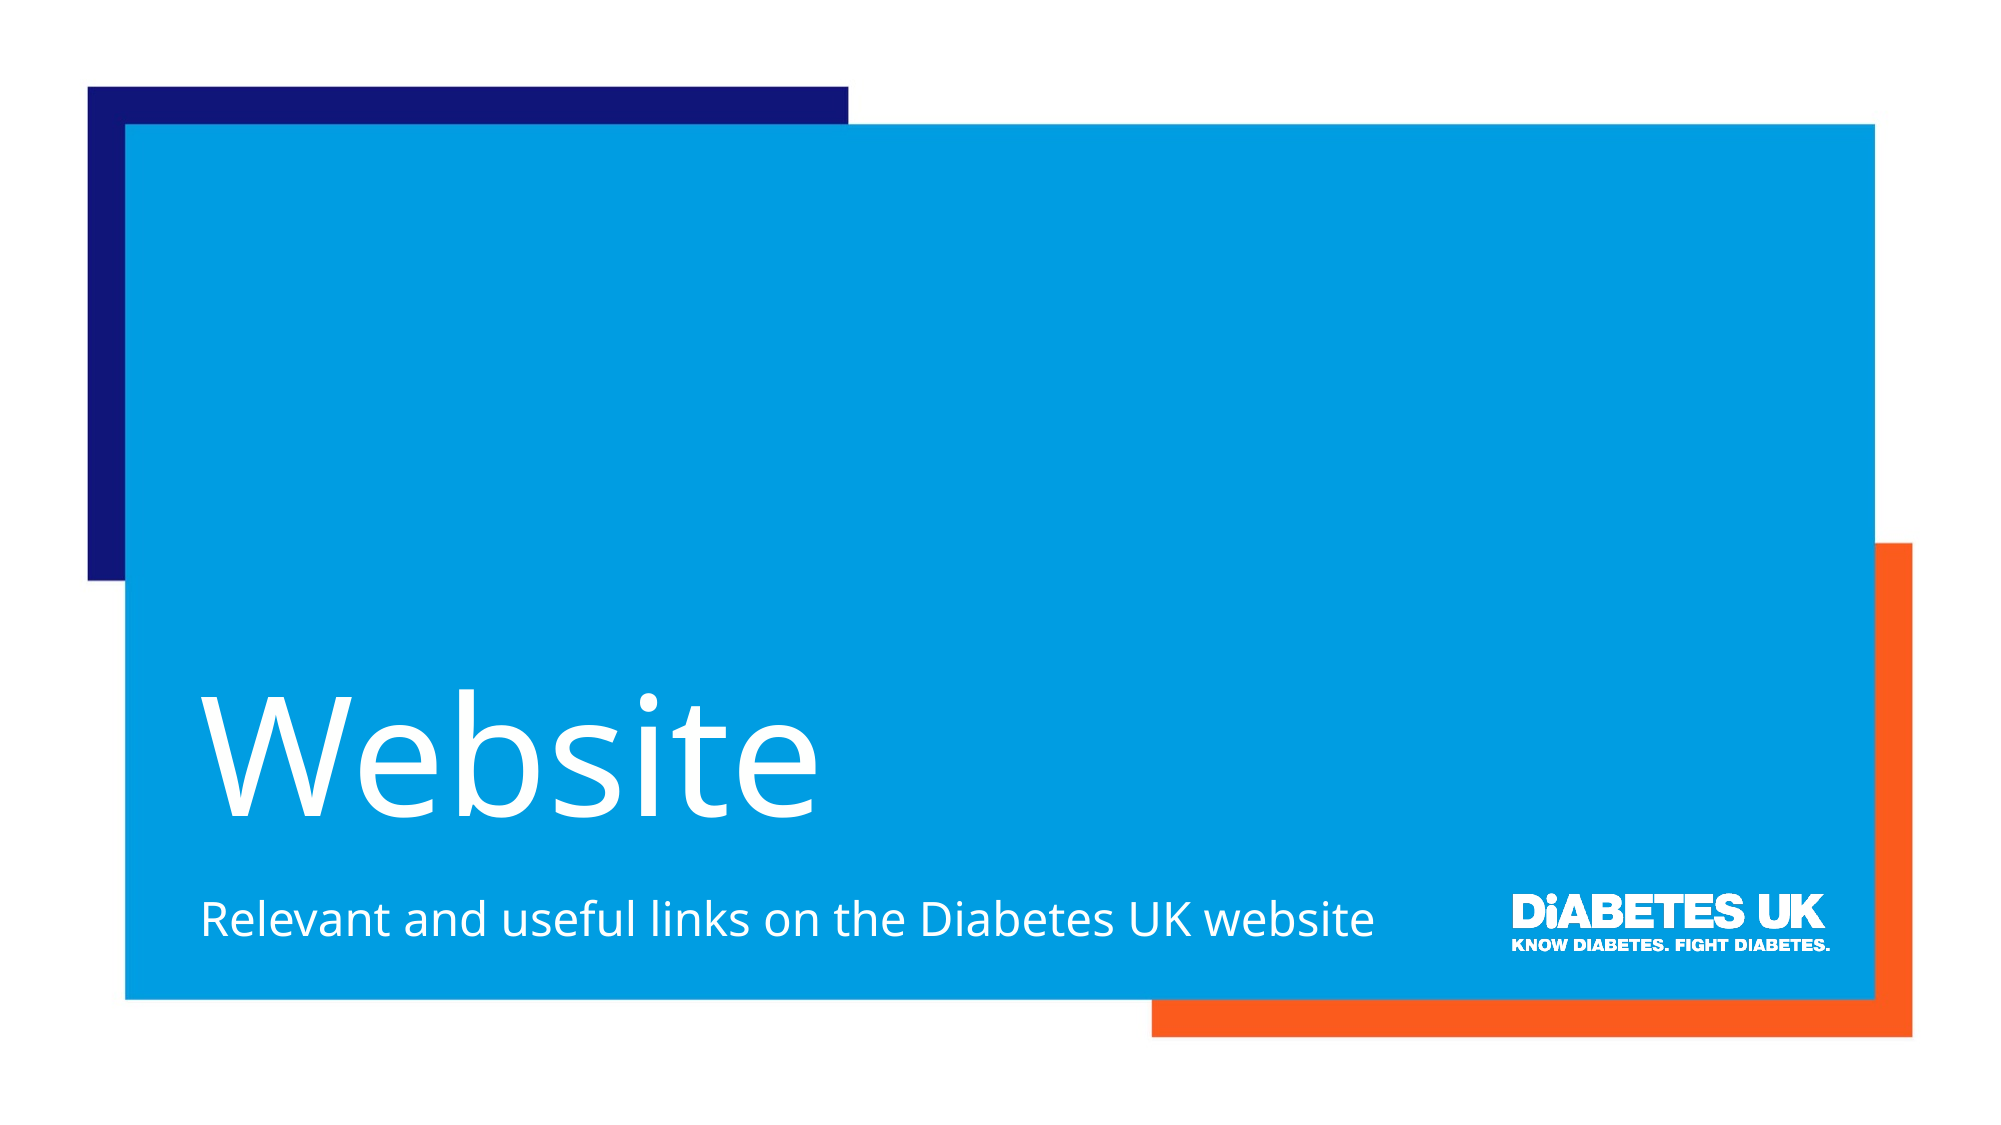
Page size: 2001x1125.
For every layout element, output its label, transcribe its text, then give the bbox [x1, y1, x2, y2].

subtitle Relevant and useful links on the Diabetes UK website [184, 870, 1399, 958]
title Website [184, 468, 1399, 860]
picture [0, 0, 2000, 1125]
